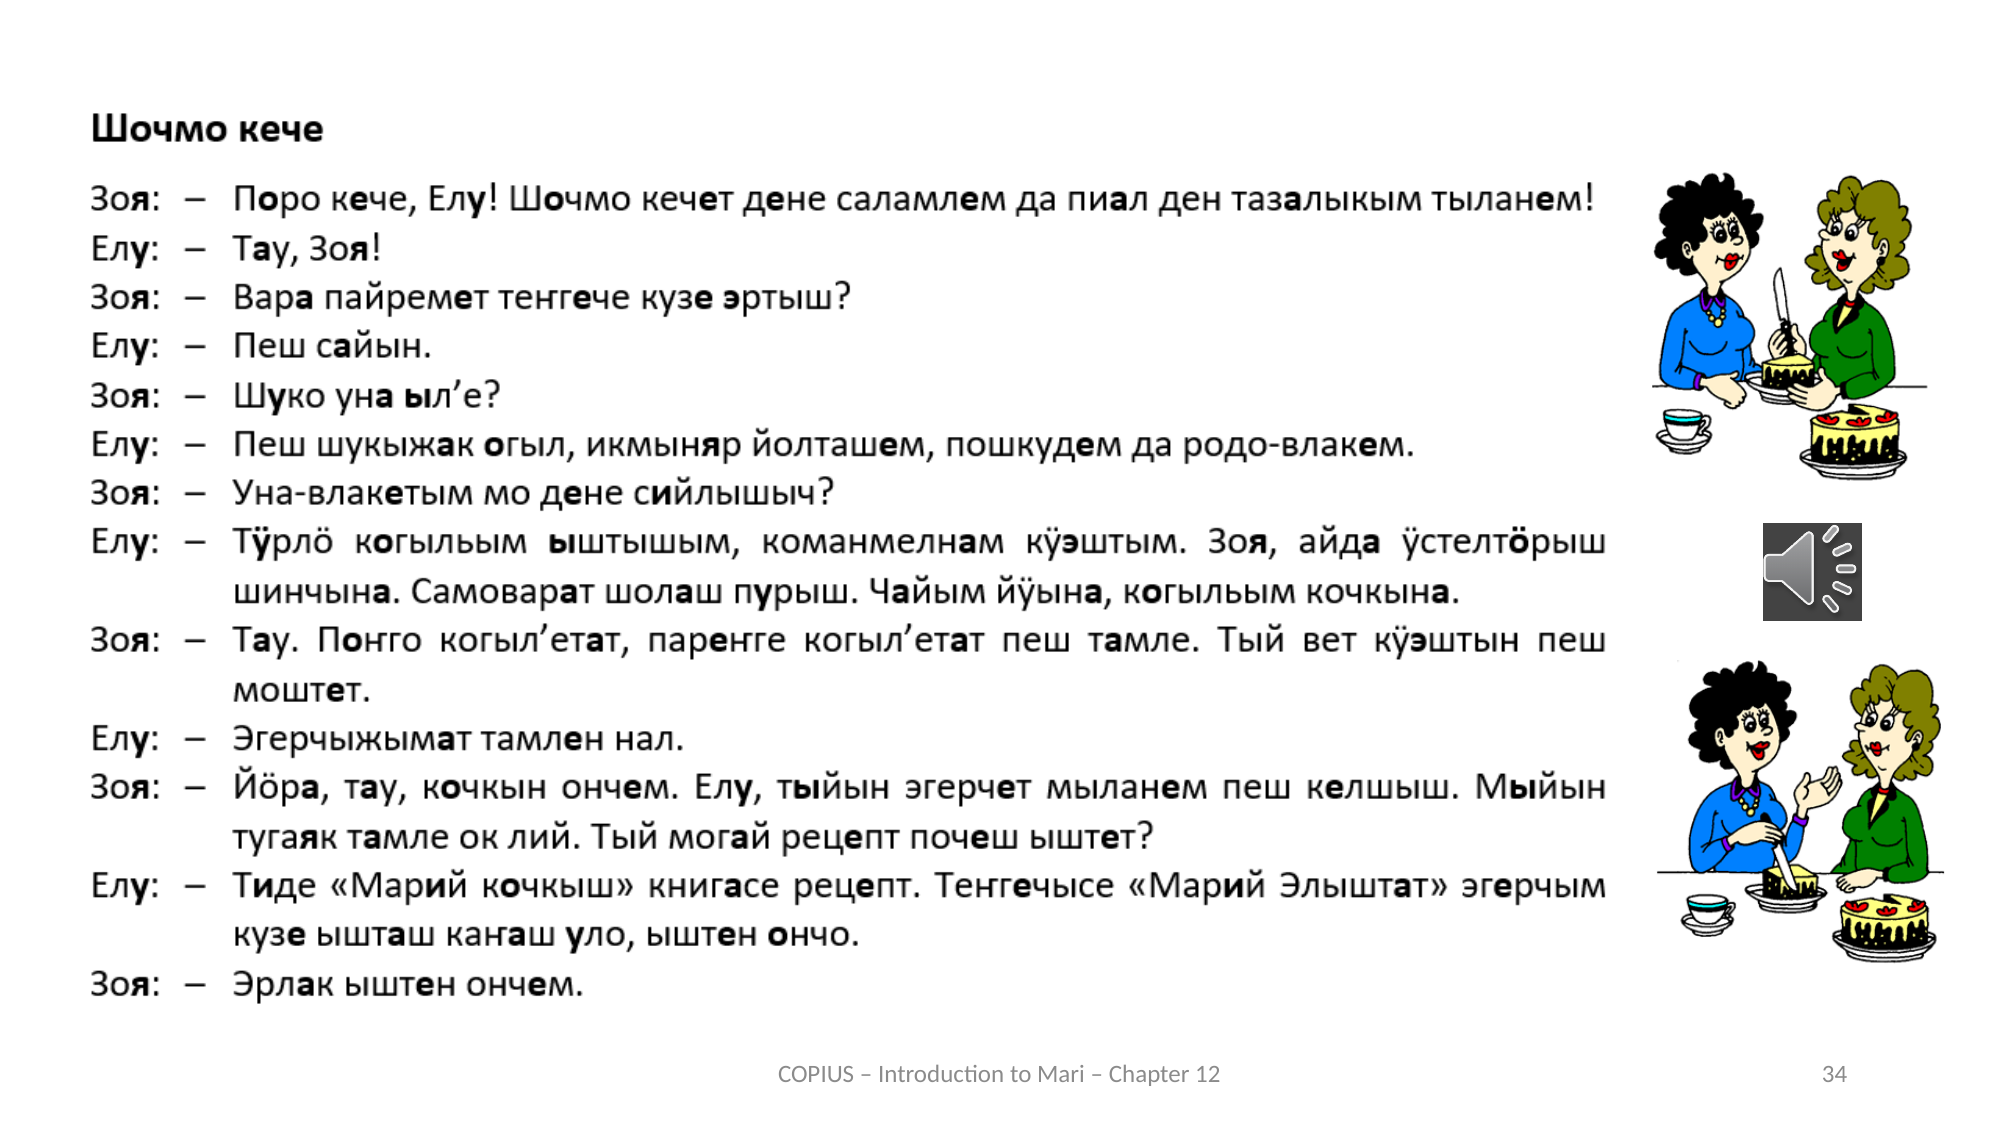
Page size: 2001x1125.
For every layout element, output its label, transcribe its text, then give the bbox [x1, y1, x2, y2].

picture [70, 84, 1956, 1043]
picture [1762, 521, 1863, 622]
footer COPIUS – Introduction to Mari – Chapter 12 [662, 1043, 1338, 1103]
picture [1640, 657, 1959, 970]
slide_number 34 [1412, 1042, 1863, 1103]
